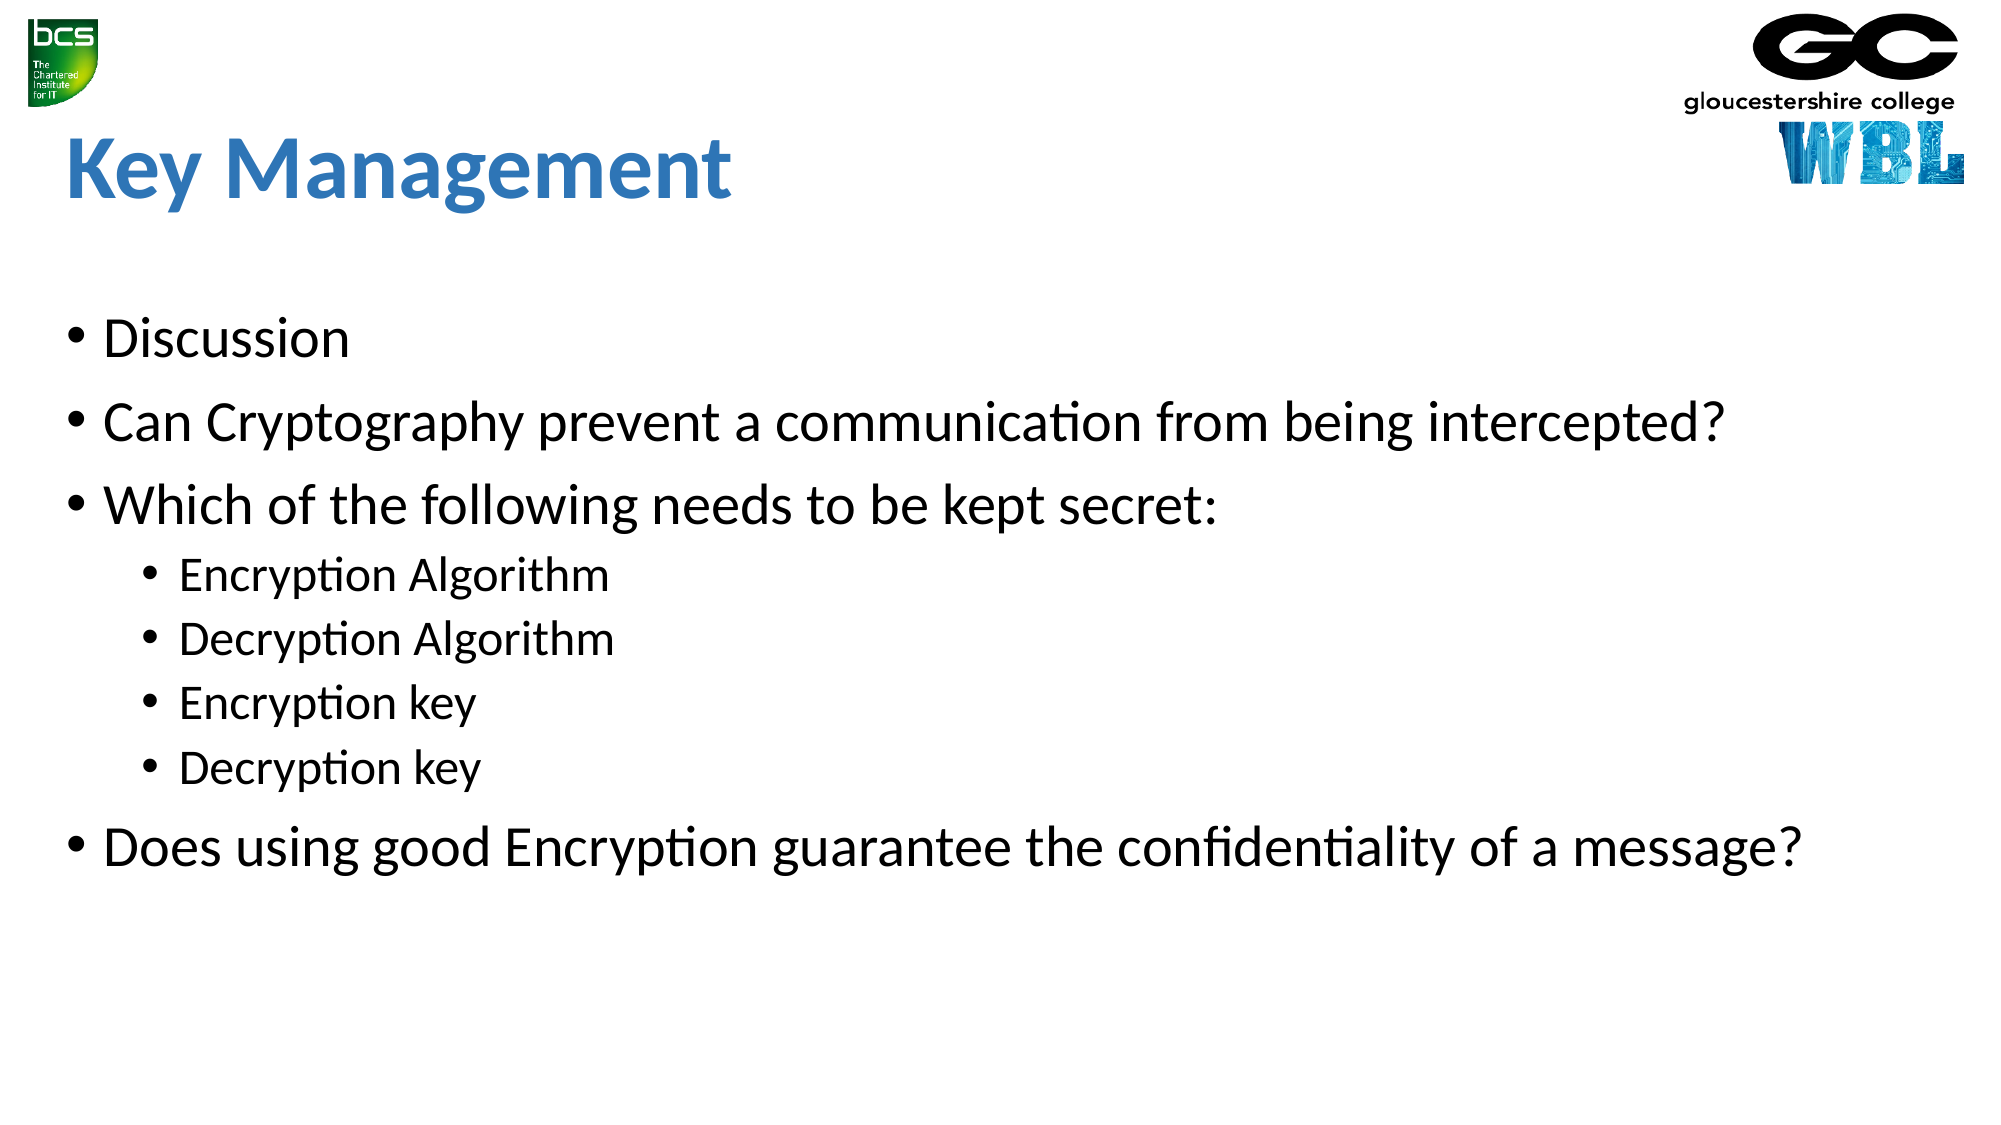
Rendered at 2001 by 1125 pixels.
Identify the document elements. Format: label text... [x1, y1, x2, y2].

picture [1674, 5, 1964, 155]
title Key Management [51, 59, 1953, 278]
list Discussion Can Cryptography prevent a communication from being intercepted? Which of the following needs to be kept secret: Encryption Algorithm Decryption Algorithm Encryption key Decryption key Does using good Encryption guarantee the confidentiality of a message? [51, 299, 1953, 1110]
picture [1953, 163, 1959, 172]
picture [28, 19, 98, 107]
